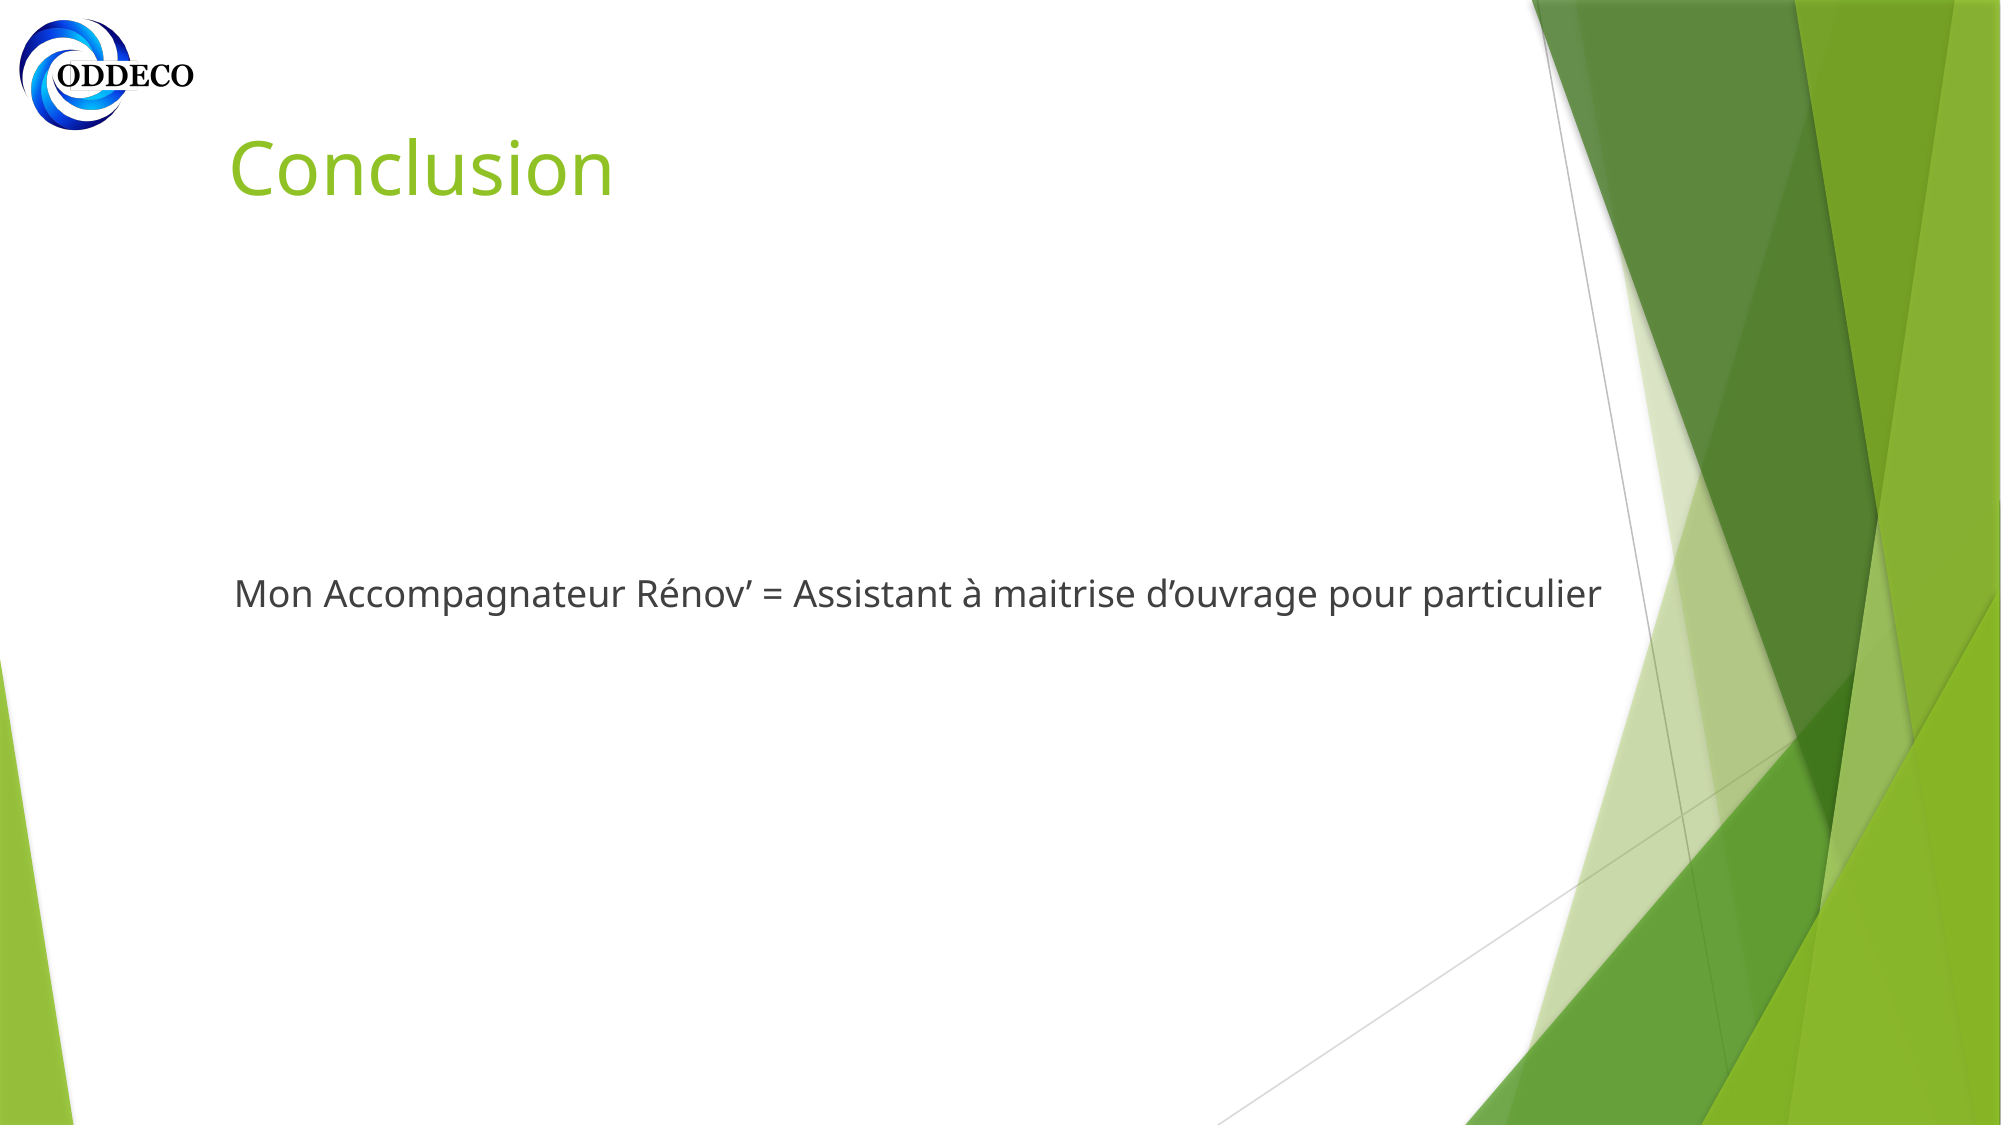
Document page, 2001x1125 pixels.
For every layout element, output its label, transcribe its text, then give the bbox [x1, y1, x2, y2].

title Conclusion [213, 112, 1624, 330]
picture [0, 0, 214, 160]
list Mon Accompagnateur Rénov’ = Assistant à maitrise d’ouvrage pour particulier [213, 562, 1624, 643]
